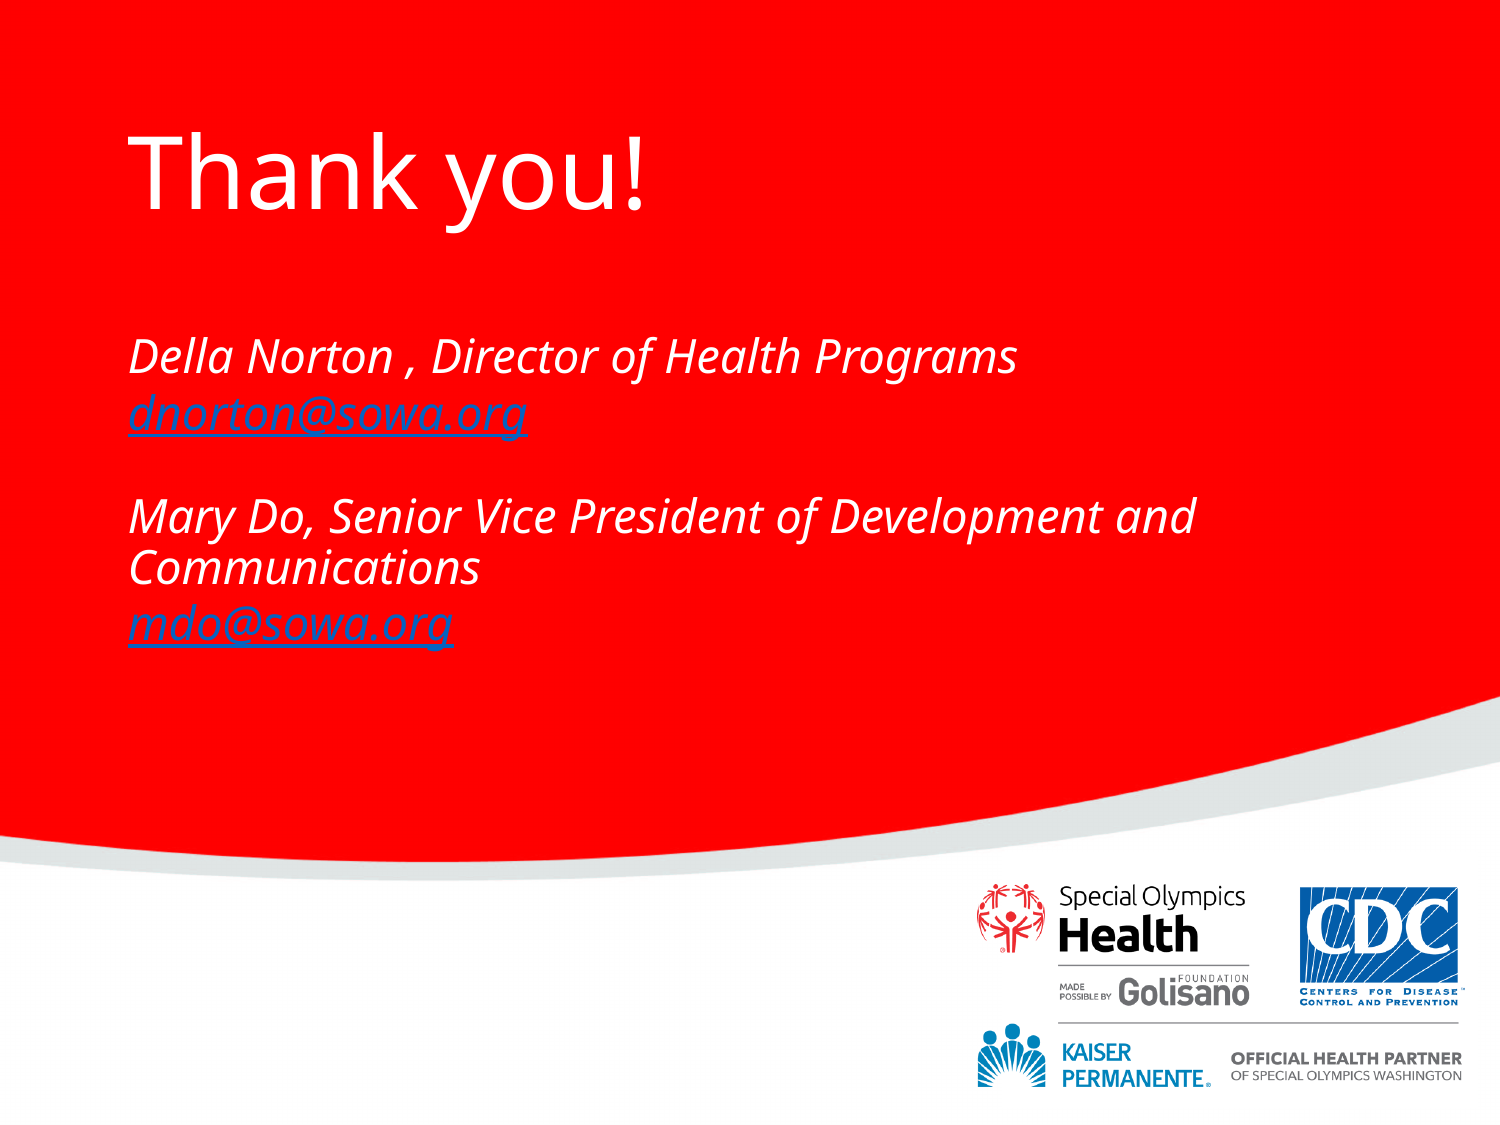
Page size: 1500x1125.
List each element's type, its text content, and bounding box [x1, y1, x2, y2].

text_box [1000, 850, 1479, 1110]
picture [0, 0, 1500, 1125]
title Thank you! Della Norton , Director of Health Programs dnorton@sowa.org Mary Do, Senior Vice President of Development and Communications mdo@sowa.org [112, 110, 1388, 660]
